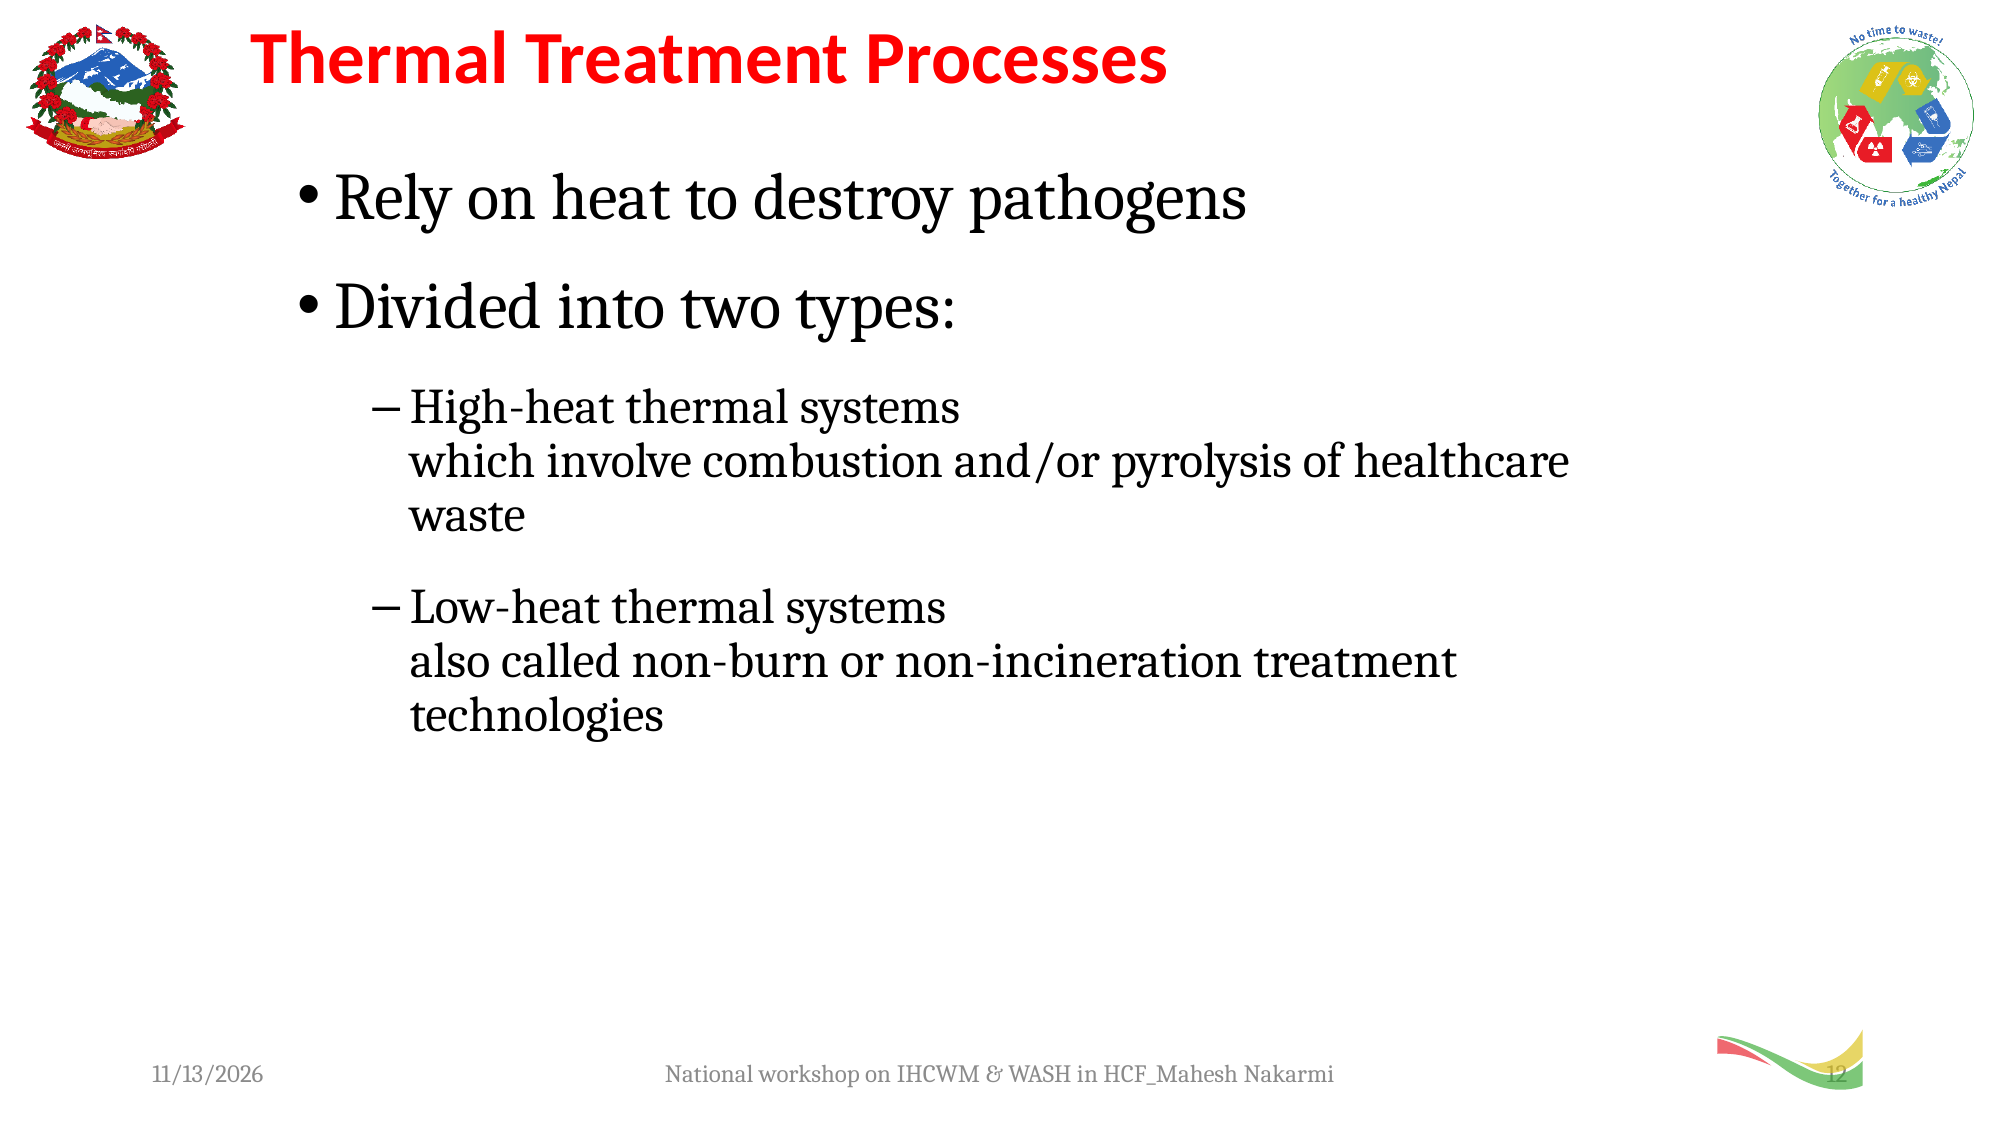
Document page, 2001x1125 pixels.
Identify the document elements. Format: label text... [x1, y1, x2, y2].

list Rely on heat to destroy pathogens Divided into two types: High-heat thermal systems which involve combustion and/or pyrolysis of healthcare waste Low-heat thermal systems also called non-burn or non-incineration treatment technologies [282, 154, 1645, 847]
title Thermal Treatment Processes [235, 0, 1586, 118]
picture [22, 22, 188, 161]
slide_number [137, 1042, 334, 1103]
picture [1812, 22, 1978, 209]
footer National workshop on IHCWM & WASH in HCF_Mahesh Nakarmi [355, 1042, 1645, 1103]
slide_number 12 [1694, 1042, 1863, 1103]
